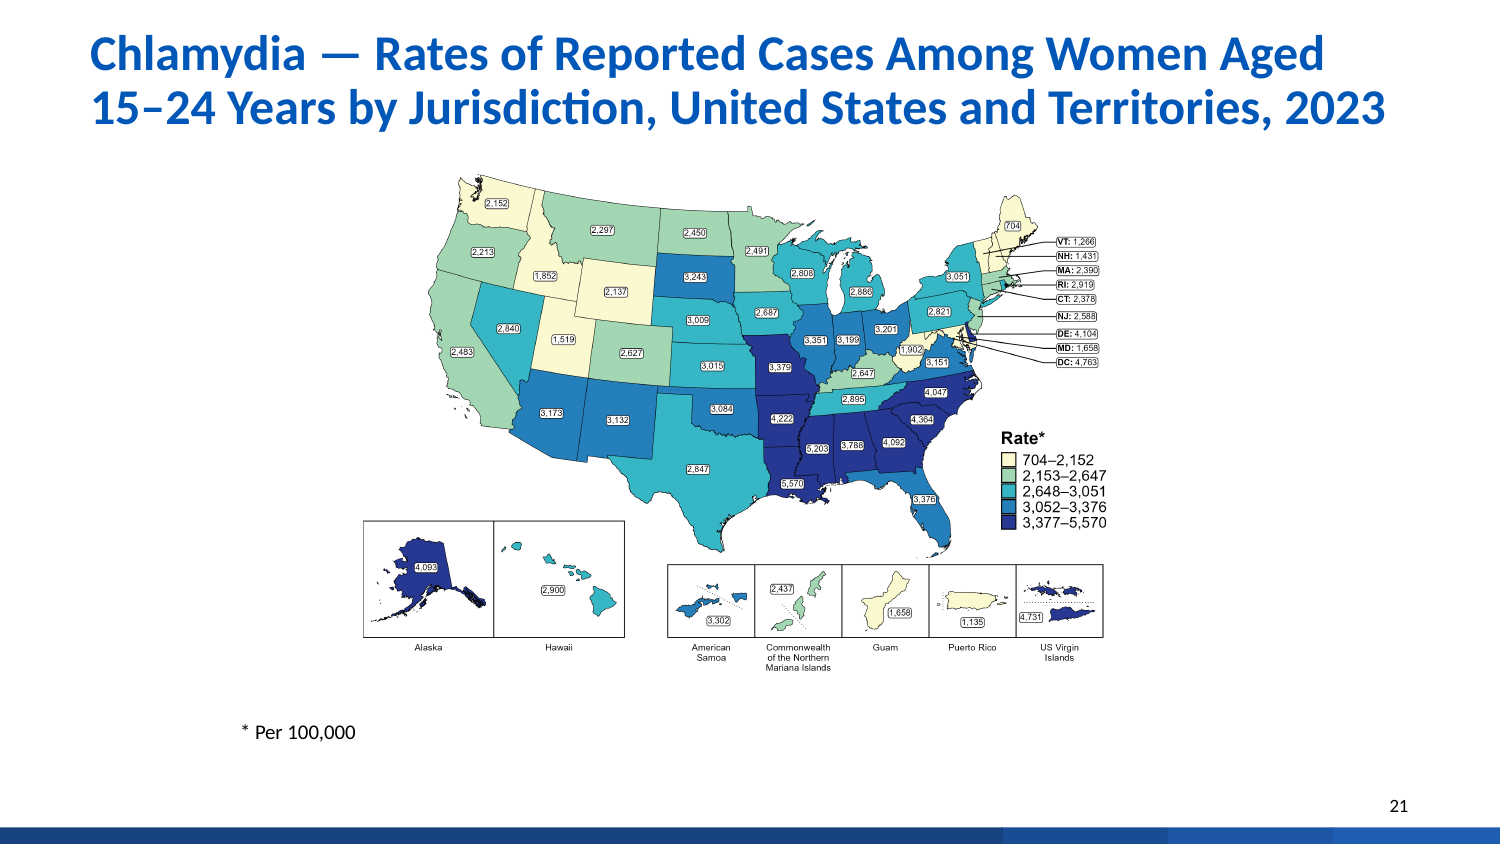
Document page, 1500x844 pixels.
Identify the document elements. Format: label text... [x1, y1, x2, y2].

title Chlamydia — Rates of Reported Cases Among Women Aged 15–24 Years by Jurisdiction, United States and Territories, 2023 [75, 19, 1425, 144]
picture [258, 166, 1242, 694]
list * Per 100,000 [225, 714, 1275, 820]
